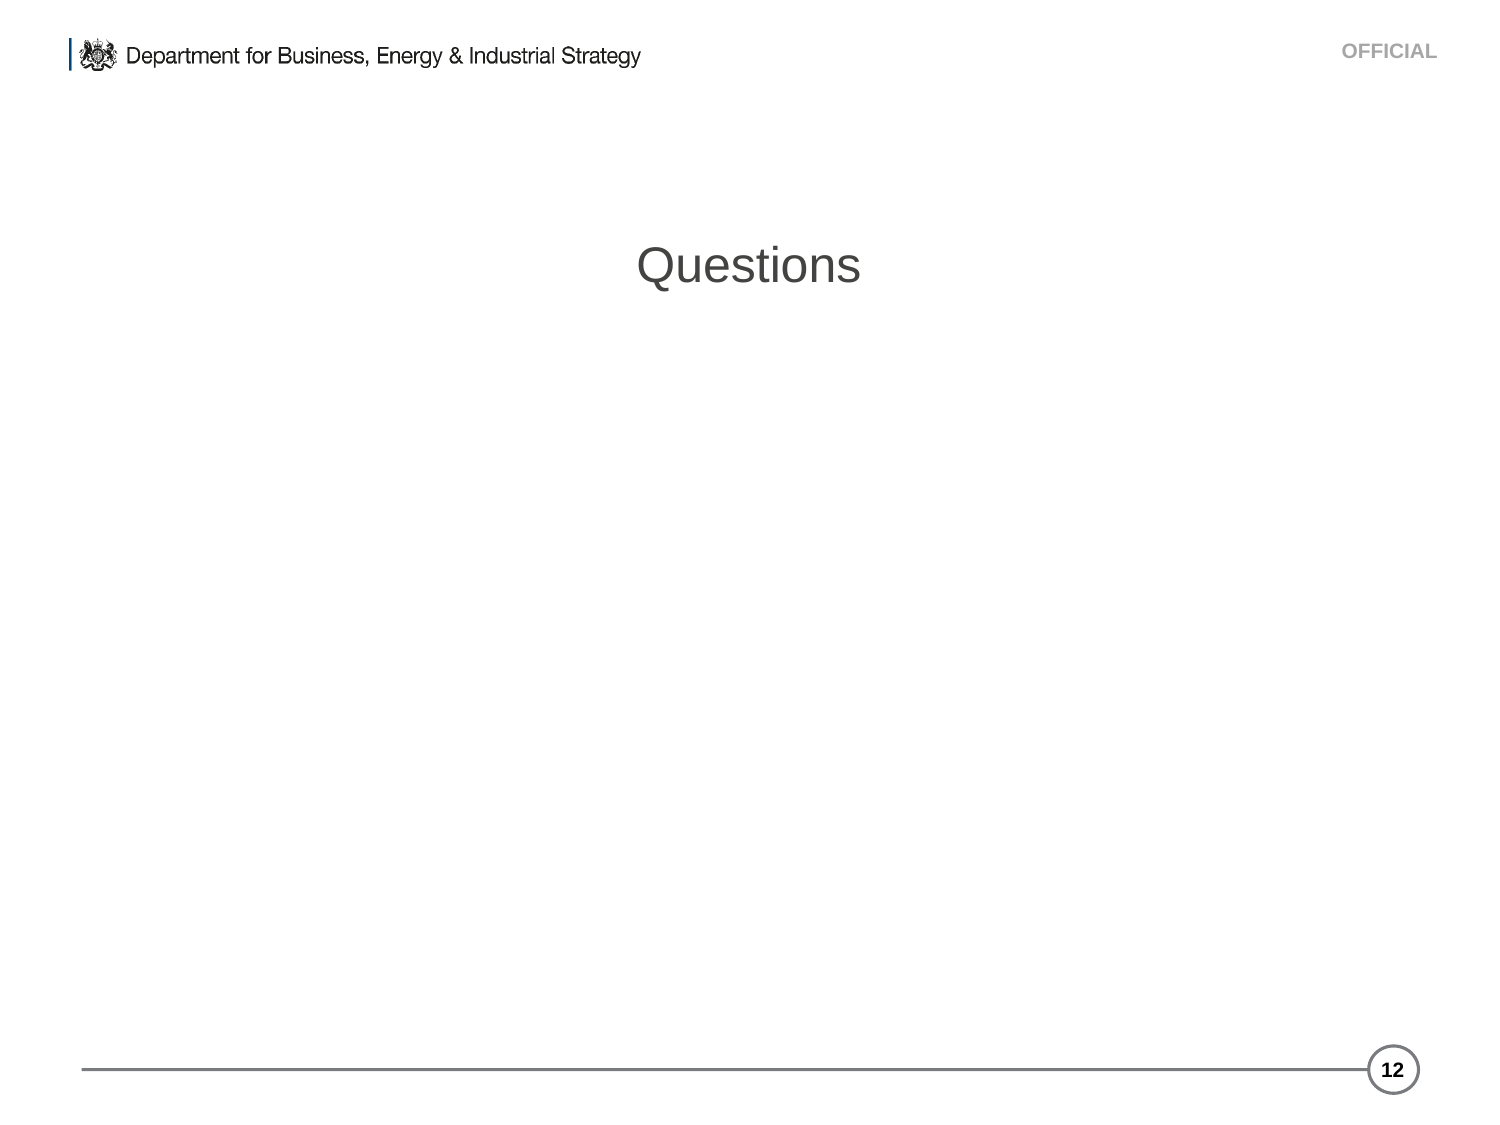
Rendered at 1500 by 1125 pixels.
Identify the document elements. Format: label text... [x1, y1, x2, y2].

list Questions [63, 231, 1435, 338]
slide_number 12 [1364, 1052, 1421, 1086]
picture [69, 38, 641, 71]
